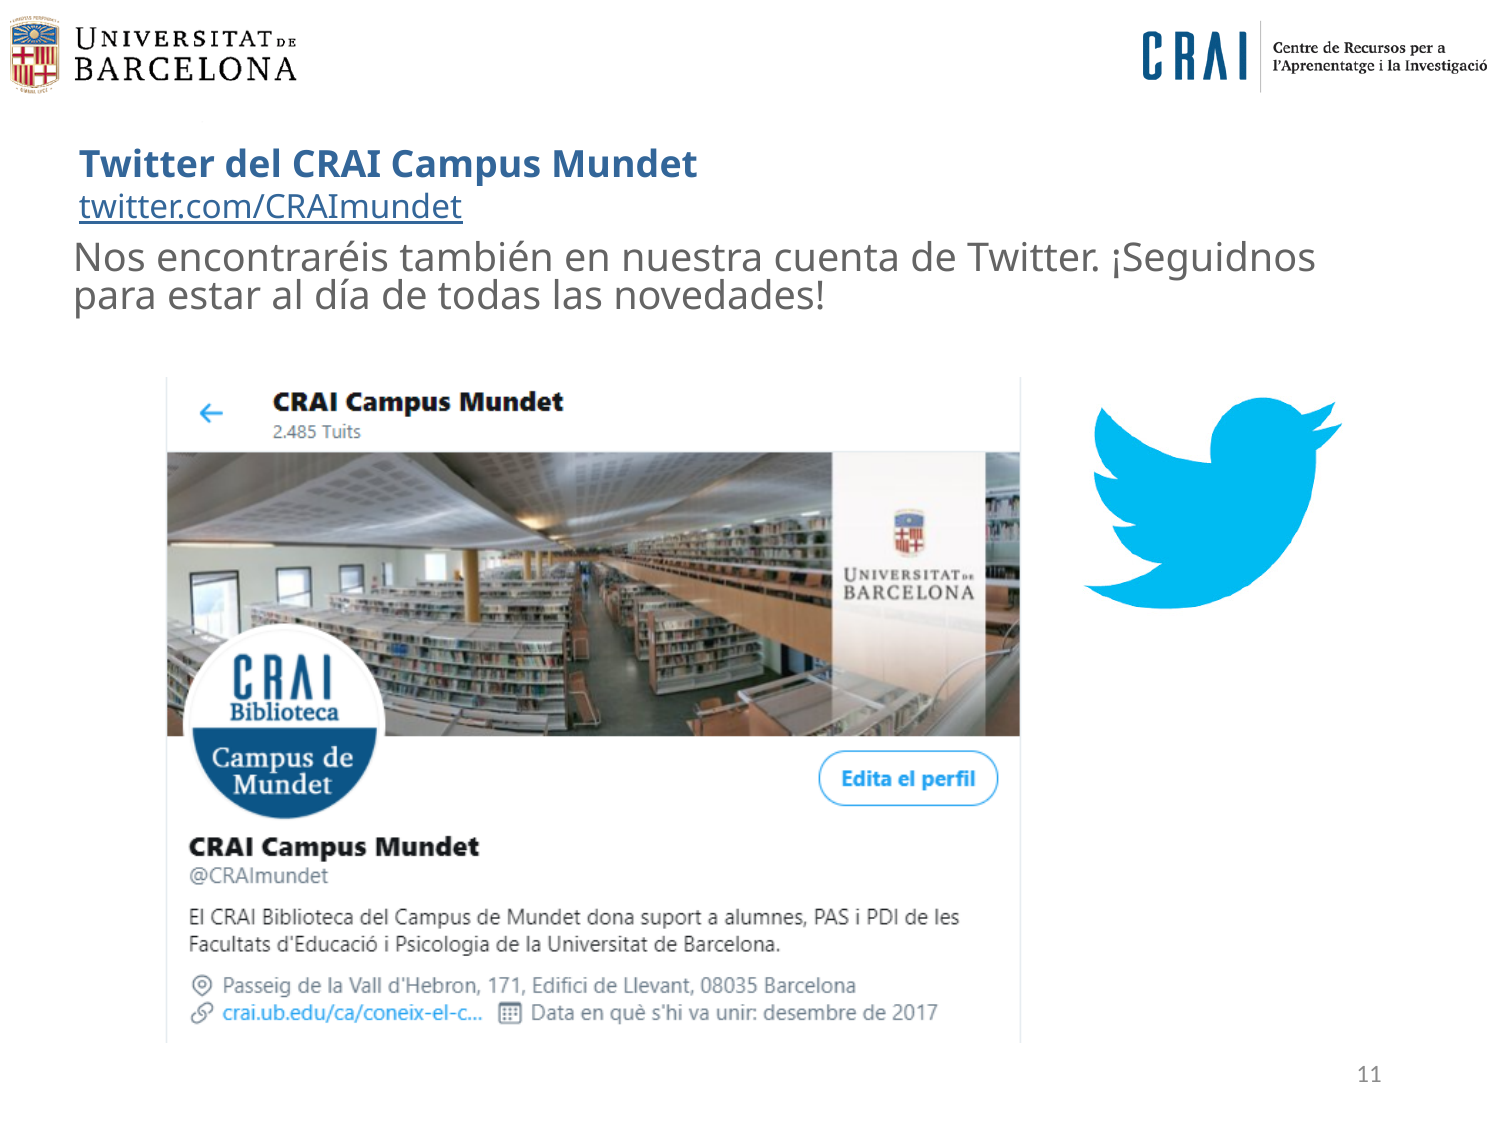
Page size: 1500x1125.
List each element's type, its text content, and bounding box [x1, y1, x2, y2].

picture [8, 14, 1490, 219]
text_box Nos encontraréis también en nuestra cuenta de Twitter. ¡Seguidnos para estar al día de todas las novedades! [0, 233, 1369, 335]
text_box Twitter del CRAI Campus Mundet twitter.com/CRAImundet [64, 132, 1083, 233]
slide_number 11 [1059, 1042, 1397, 1103]
picture [109, 377, 1037, 1043]
picture [1082, 373, 1352, 618]
